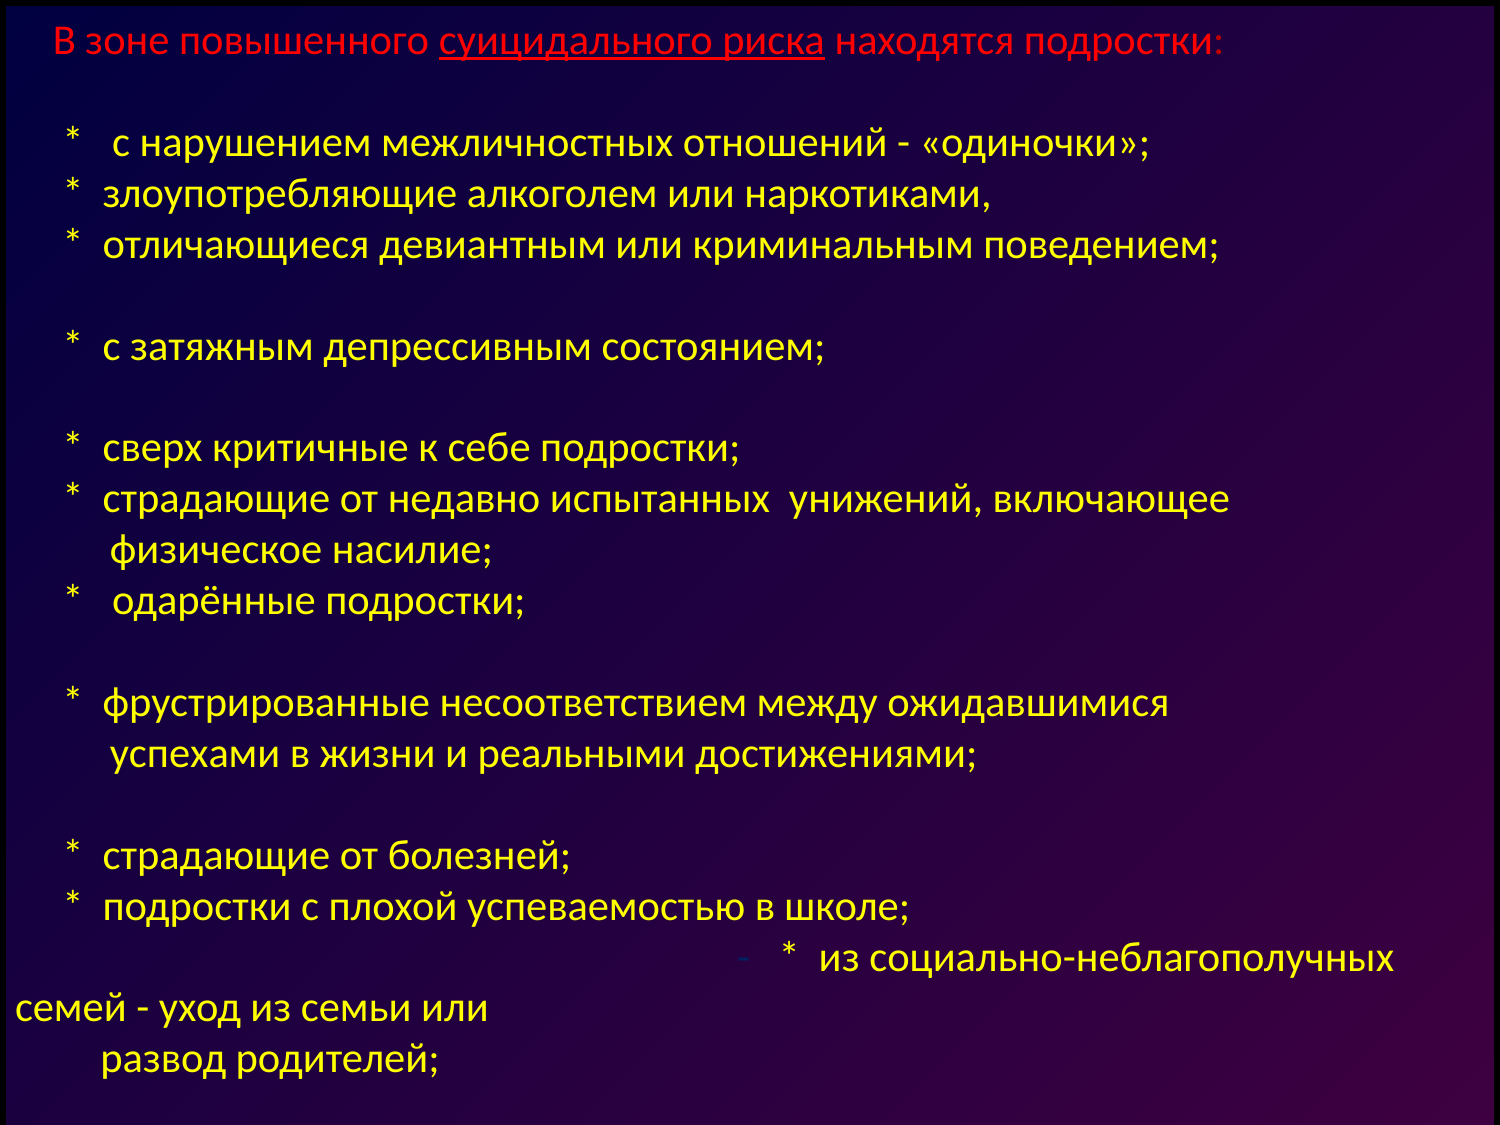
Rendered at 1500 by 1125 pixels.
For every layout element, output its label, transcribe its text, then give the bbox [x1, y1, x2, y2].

title В зоне повышенного суицидального риска находятся подростки: * с нарушением межличностных отношений - «одиночки»; * злоупотребляющие алкоголем или наркотиками, * отличающиеся девиантным или криминальным поведением; * с затяжным депрессивным состоянием; * сверх критичные к себе подростки; * страдающие от недавно испытанных унижений, включающее физическое насилие; * одарённые подростки; * фрустрированные несоответствием между ожидавшимися успехами в жизни и реальными достижениями; * страдающие от болезней; * подростки с плохой успеваемостью в школе; - * из социально-неблагополучных семей - уход из семьи или развод родителей; * из семей, в которых были случаи суицида. [0, 0, 1500, 1125]
